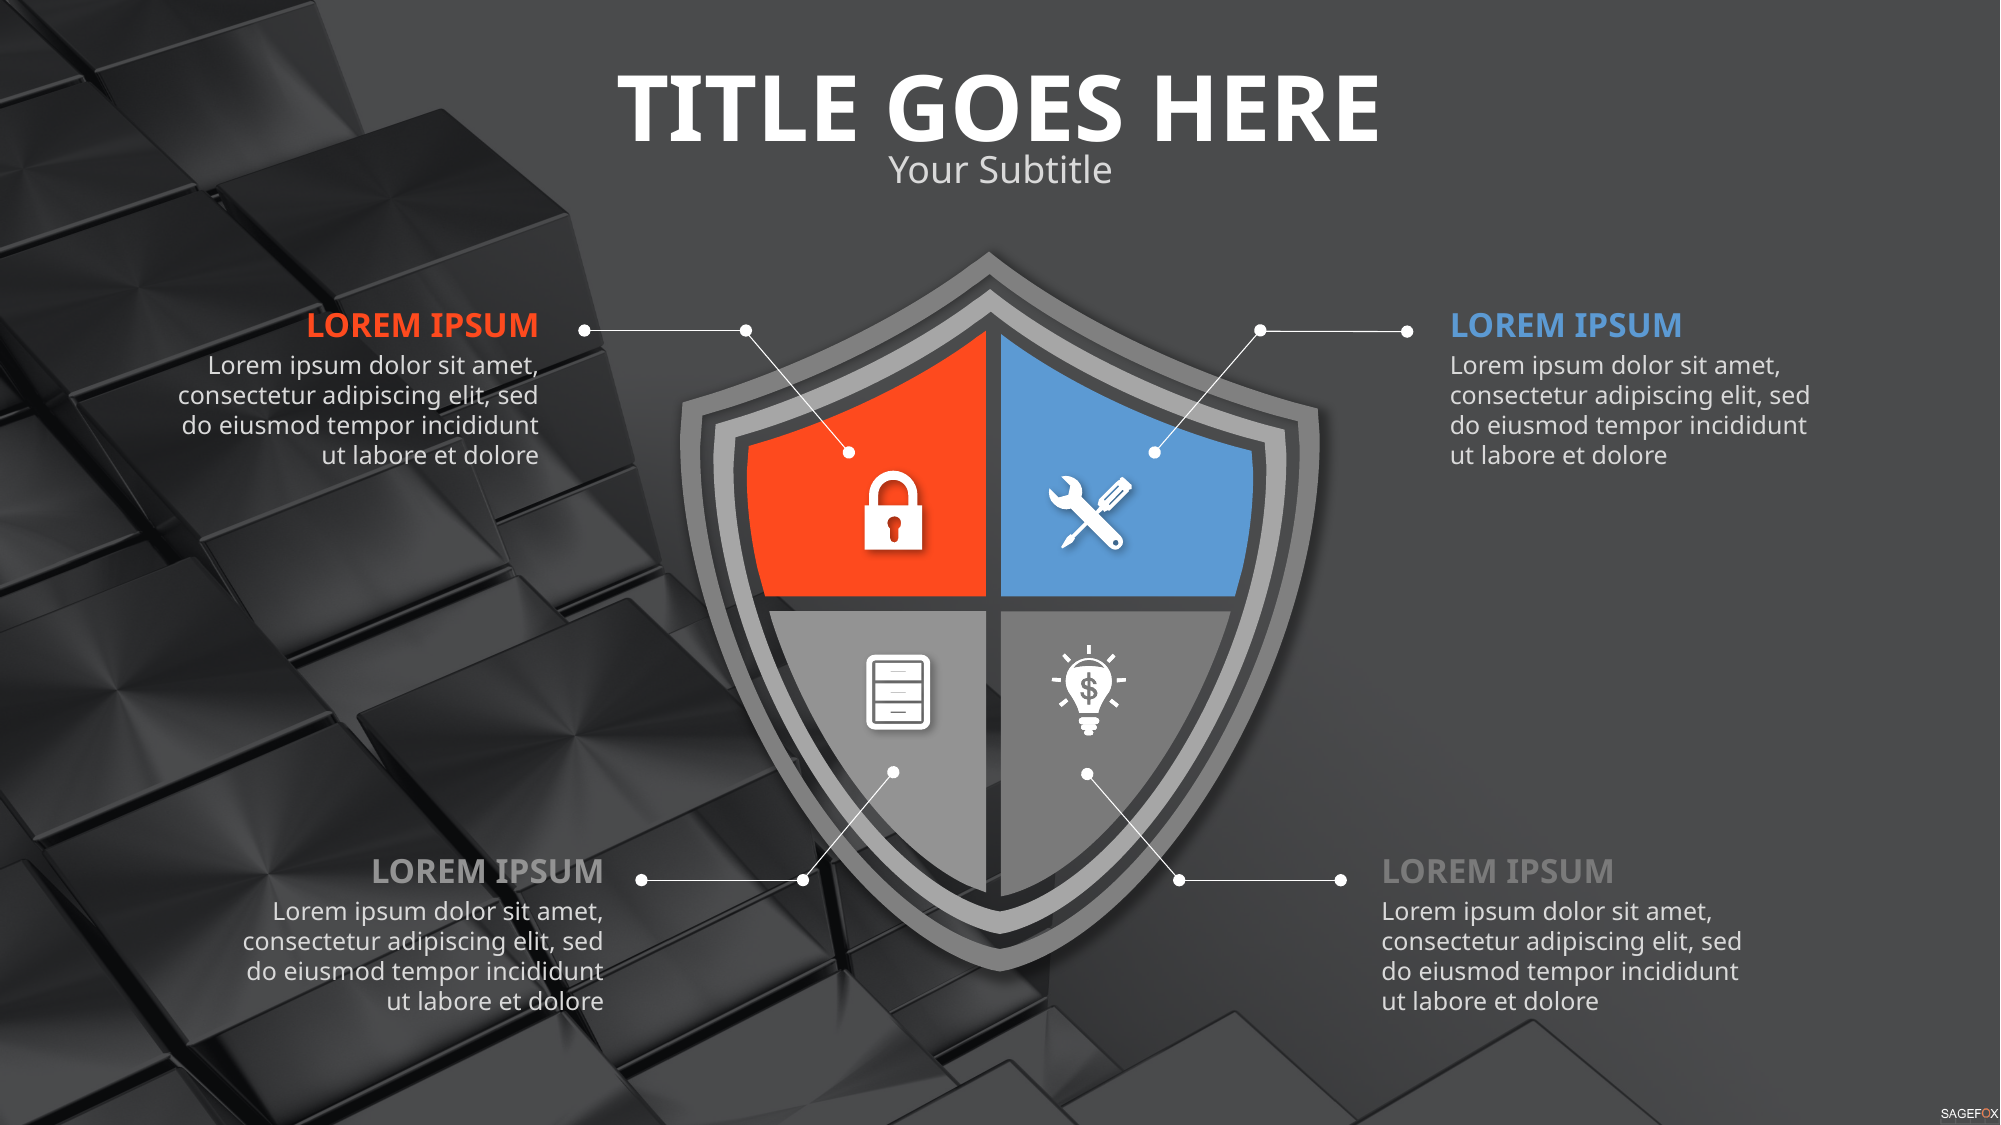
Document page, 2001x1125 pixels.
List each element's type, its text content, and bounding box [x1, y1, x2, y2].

text_box [866, 654, 931, 730]
text_box [1048, 475, 1132, 550]
text_box [999, 610, 1233, 898]
text_box [1199, 448, 1321, 773]
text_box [1051, 645, 1126, 736]
text_box LOREM IPSUM Lorem ipsum dolor sit amet, consectetur adipiscing elit, sed do eiusmod tempor incididunt ut labore et dolore [1371, 845, 1755, 1020]
text_box [864, 470, 923, 550]
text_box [584, 330, 849, 453]
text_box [641, 772, 894, 881]
text_box LOREM IPSUM Lorem ipsum dolor sit amet, consectetur adipiscing elit, sed do eiusmod tempor incididunt ut labore et dolore [166, 299, 550, 475]
text_box [1000, 332, 1255, 598]
text_box [857, 881, 1142, 973]
text_box [1165, 448, 1288, 773]
text_box [849, 250, 1152, 372]
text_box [548, 42, 1452, 199]
text_box [894, 846, 1099, 936]
text_box LOREM IPSUM Lorem ipsum dolor sit amet, consectetur adipiscing elit, sed do eiusmod tempor incididunt ut labore et dolore [1439, 299, 1824, 475]
picture [1940, 0, 2001, 1125]
text_box [849, 287, 1152, 406]
text_box [767, 610, 988, 894]
text_box [679, 453, 800, 772]
text_box [712, 453, 834, 772]
text_box LOREM IPSUM Lorem ipsum dolor sit amet, consectetur adipiscing elit, sed do eiusmod tempor incididunt ut labore et dolore [231, 845, 615, 1020]
text_box [745, 328, 988, 598]
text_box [1152, 336, 1410, 448]
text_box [1087, 773, 1341, 881]
